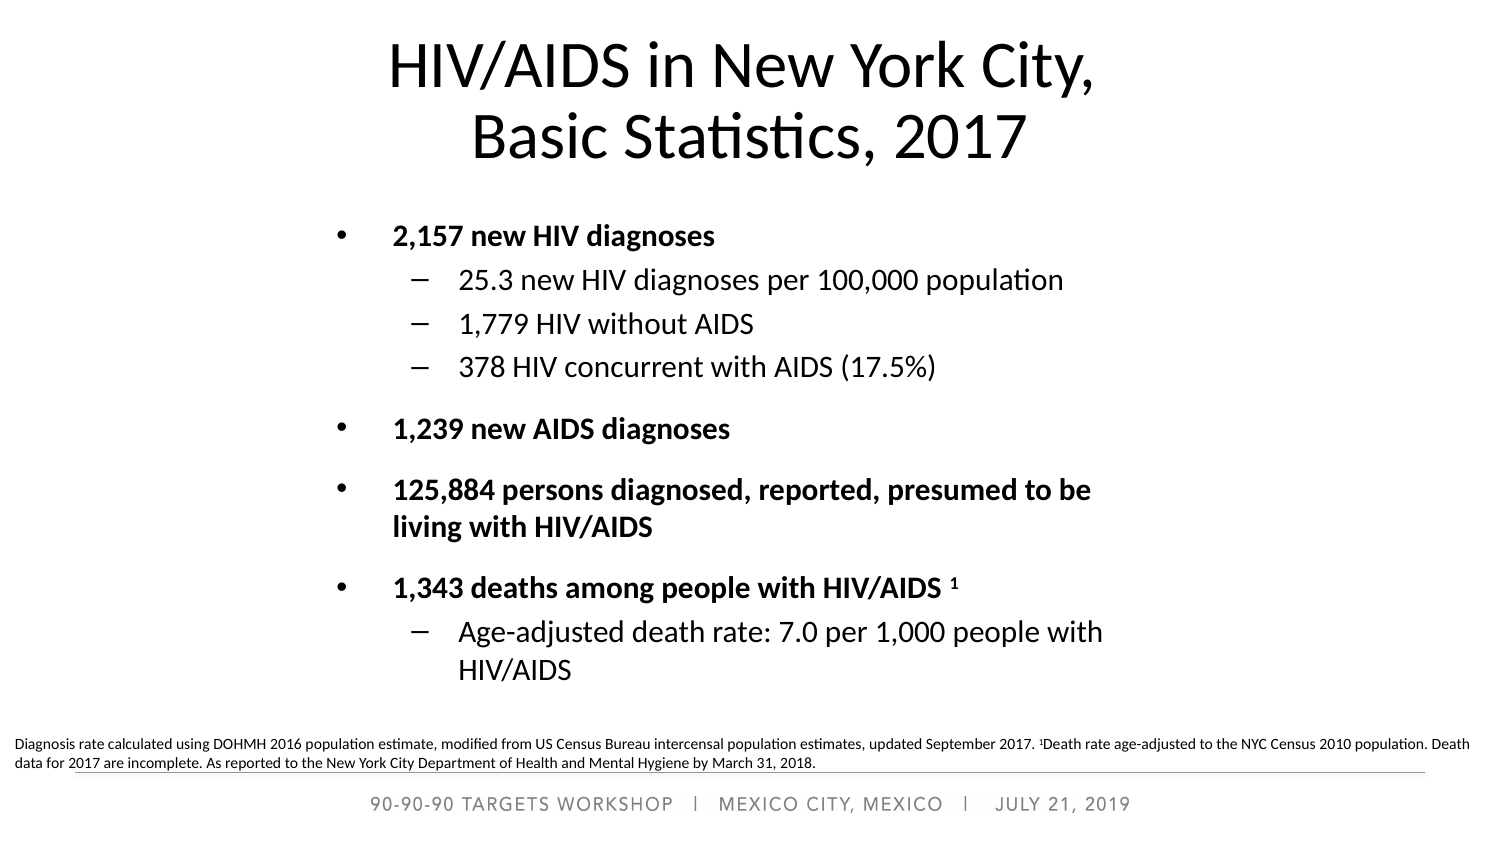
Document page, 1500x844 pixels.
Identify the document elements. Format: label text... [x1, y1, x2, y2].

text_box 2,157 new HIV diagnoses 25.3 new HIV diagnoses per 100,000 population 1,779 HIV without AIDS 378 HIV concurrent with AIDS (17.5%) 1,239 new AIDS diagnoses 125,884 persons diagnosed, reported, presumed to be living with HIV/AIDS 1,343 deaths among people with HIV/AIDS 1 Age-adjusted death rate: 7.0 per 1,000 people with HIV/AIDS [328, 211, 1157, 696]
text_box HIV/AIDS in New York City, Basic Statistics, 2017 [328, 30, 1172, 172]
text_box Diagnosis rate calculated using DOHMH 2016 population estimate, modified from US Census Bureau intercensal population estimates, updated September 2017. 1Death rate age-adjusted to the NYC Census 2010 population. Death data for 2017 are incomplete. As reported to the New York City Department of Health and Mental Hygiene by March 31, 2018. [0, 726, 1500, 780]
picture [371, 796, 1129, 813]
